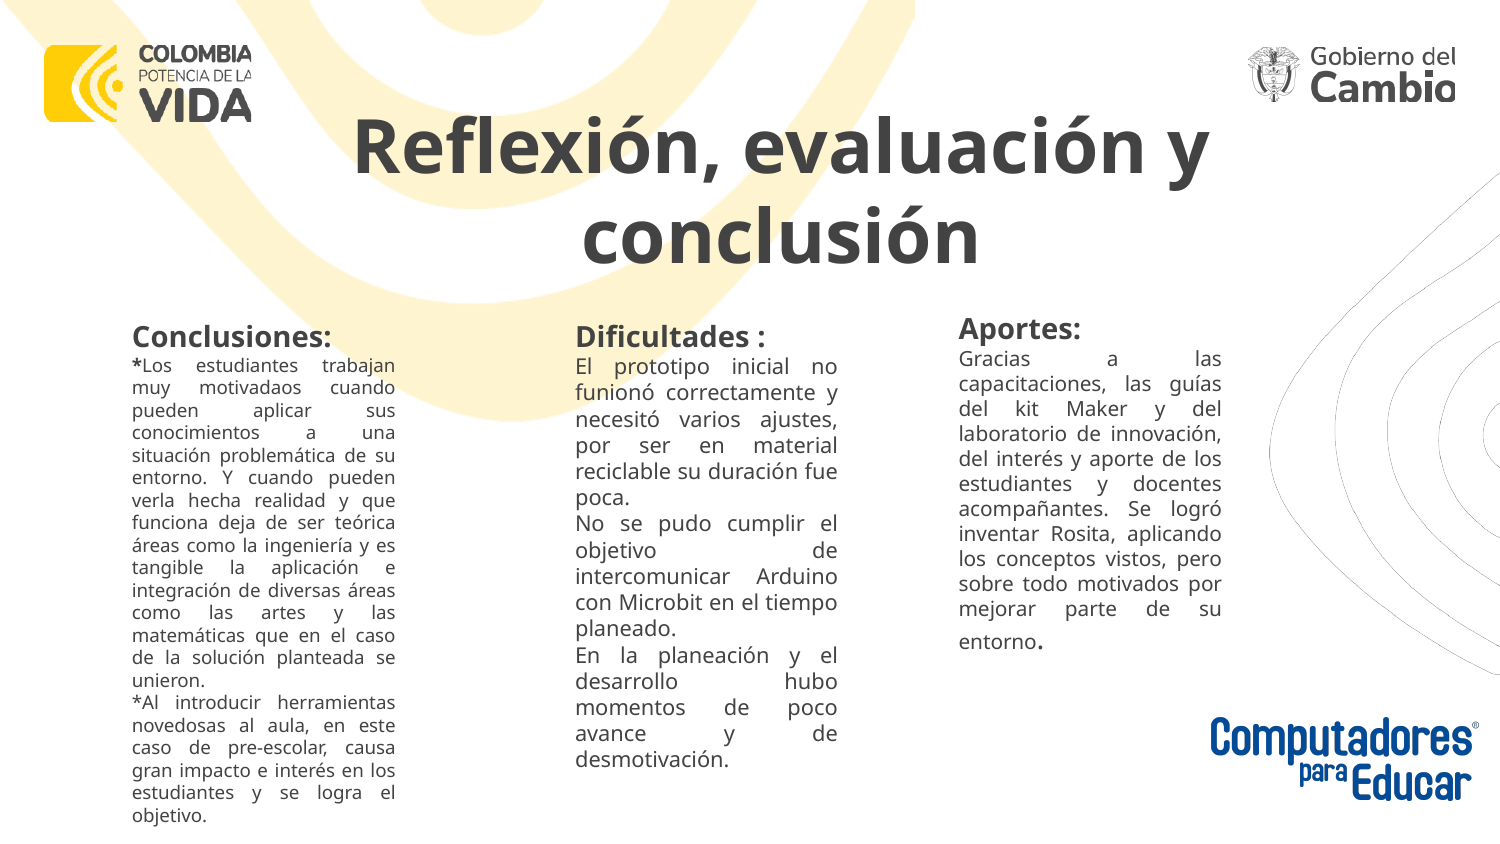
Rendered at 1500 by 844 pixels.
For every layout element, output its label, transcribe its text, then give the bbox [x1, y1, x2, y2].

text_box Dificultades : El prototipo inicial no funionó correctamente y necesitó varios ajustes, por ser en material reciclable su duración fue poca. No se pudo cumplir el objetivo de intercomunicar Arduino con Microbit en el tiempo planeado. En la planeación y el desarrollo hubo momentos de poco avance y de desmotivación. [560, 310, 853, 780]
text_box Conclusiones: *Los estudiantes trabajan muy motivadaos cuando pueden aplicar sus conocimientos a una situación problemática de su entorno. Y cuando pueden verla hecha realidad y que funciona deja de ser teórica áreas como la ingeniería y es tangible la aplicación e integración de diversas áreas como las artes y las matemáticas que en el caso de la solución planteada se unieron. *Al introducir herramientas novedosas al aula, en este caso de pre-escolar, causa gran impacto e interés en los estudiantes y se logra el objetivo. [117, 310, 410, 834]
picture [43, 44, 252, 122]
title Reflexión, evaluación y conclusión [302, 83, 1262, 218]
picture [1269, 169, 1500, 675]
picture [1210, 716, 1479, 801]
text_box Aportes: Gracias a las capacitaciones, las guías del kit Maker y del laboratorio de innovación, del interés y aporte de los estudiantes y docentes acompañantes. Se logró inventar Rosita, aplicando los conceptos vistos, pero sobre todo motivados por mejorar parte de su entorno. [943, 303, 1237, 663]
picture [1247, 46, 1456, 102]
